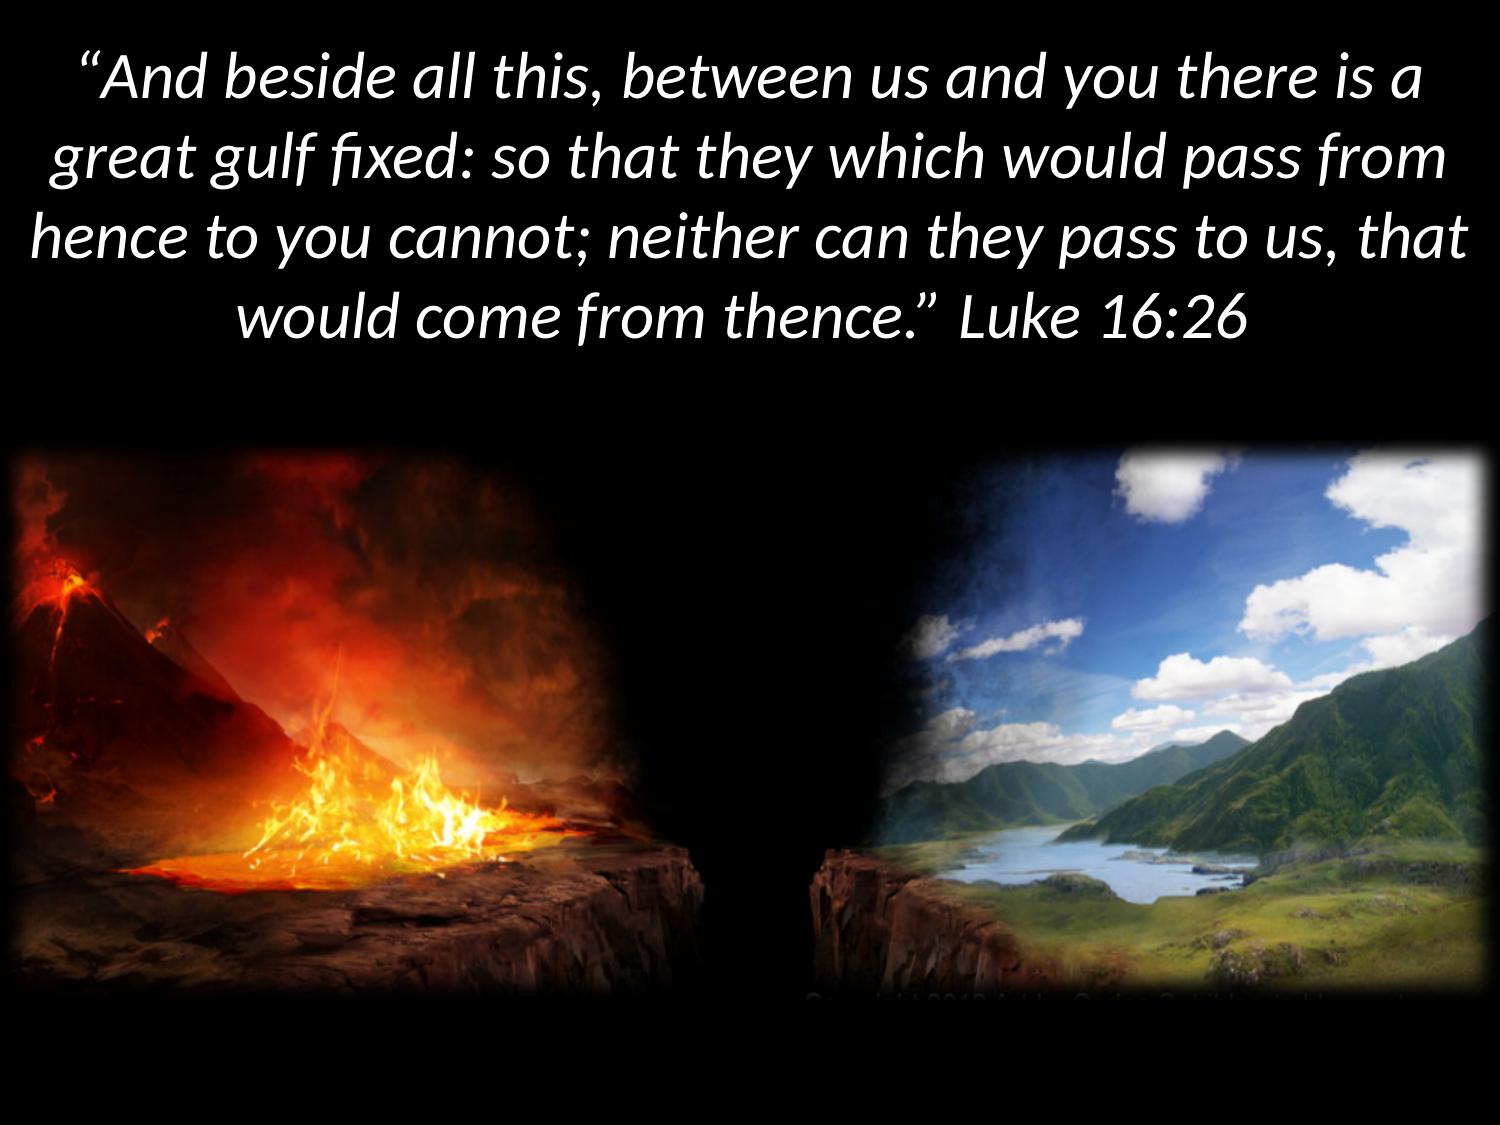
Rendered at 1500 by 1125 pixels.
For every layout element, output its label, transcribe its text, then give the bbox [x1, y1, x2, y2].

text_box “And beside all this, between us and you there is a great gulf fixed: so that they which would pass from hence to you cannot; neither can they pass to us, that would come from thence.” Luke 16:26 [0, 24, 1500, 360]
picture [0, 437, 1500, 1001]
